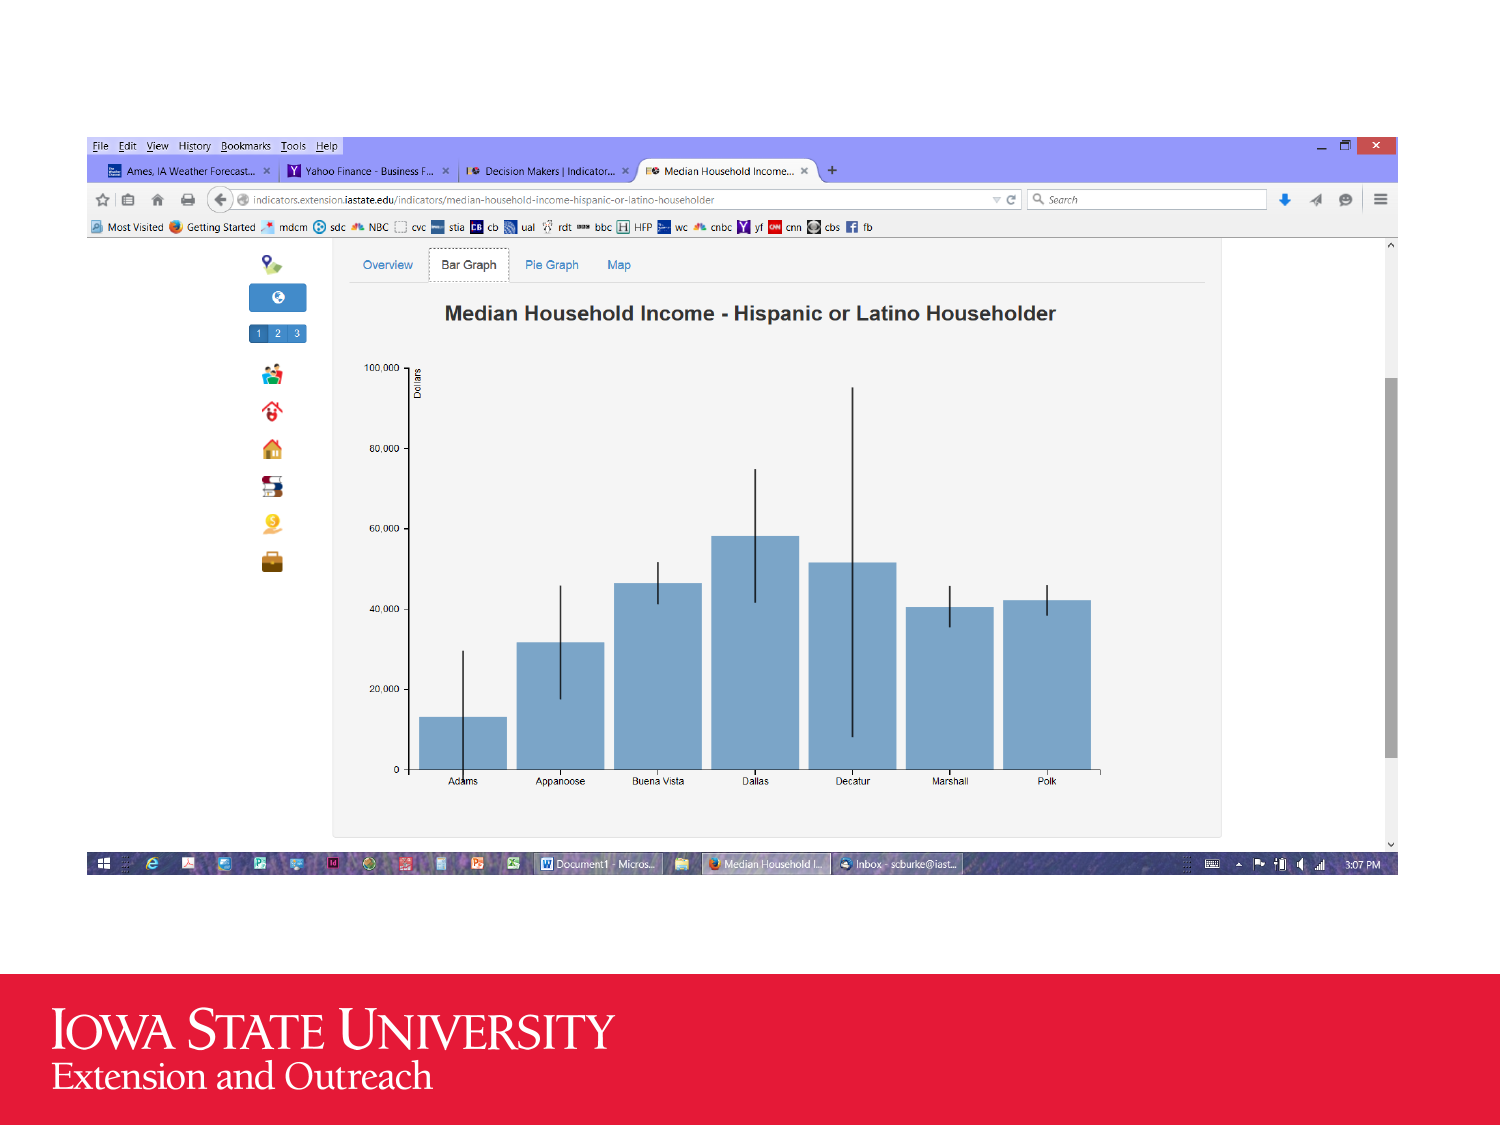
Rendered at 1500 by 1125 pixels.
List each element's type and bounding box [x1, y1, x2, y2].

picture [87, 137, 1398, 875]
picture [0, 974, 1500, 1125]
